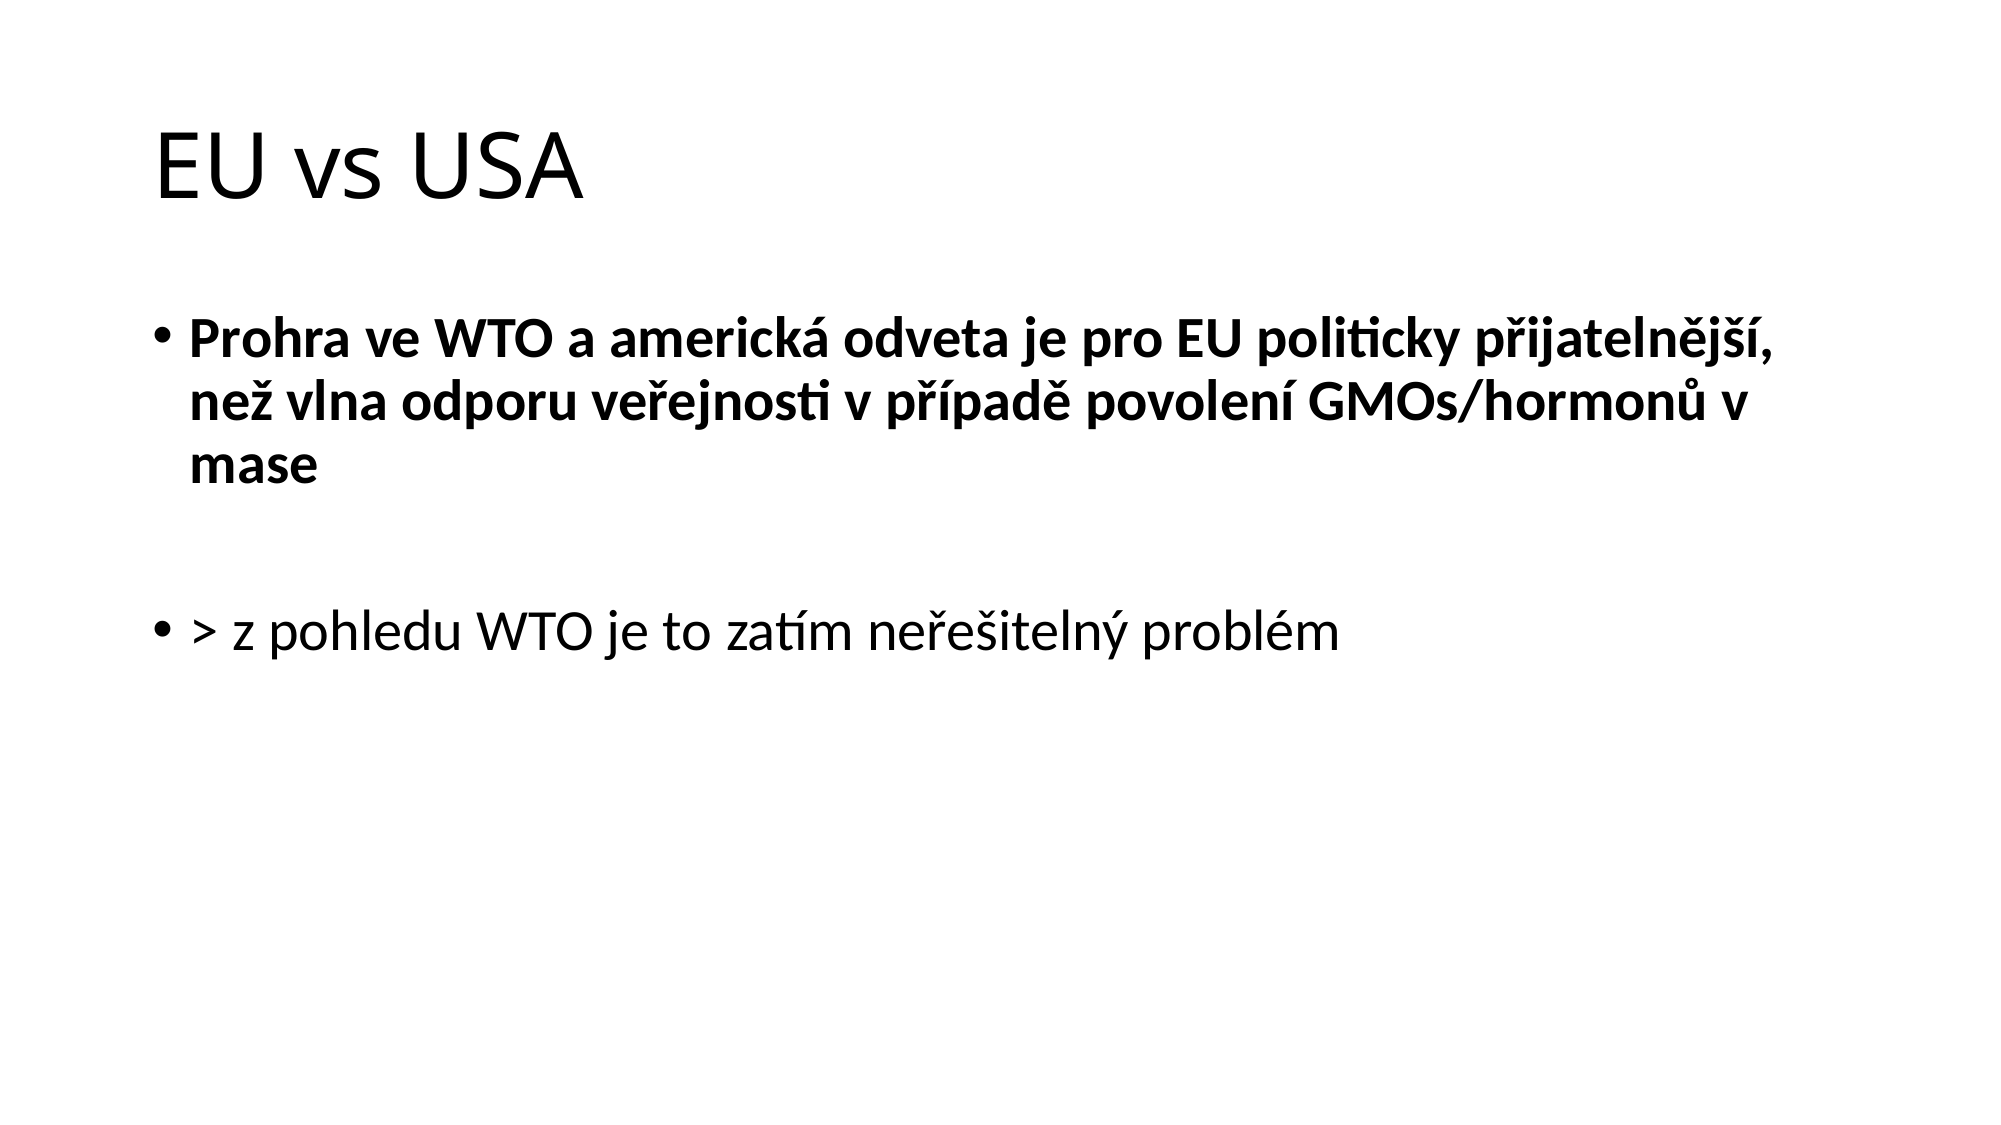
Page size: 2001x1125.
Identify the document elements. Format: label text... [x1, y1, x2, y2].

title EU vs USA [137, 59, 1863, 278]
list Prohra ve WTO a americká odveta je pro EU politicky přijatelnější, než vlna odporu veřejnosti v případě povolení GMOs/hormonů v mase > z pohledu WTO je to zatím neřešitelný problém [137, 299, 1863, 1014]
